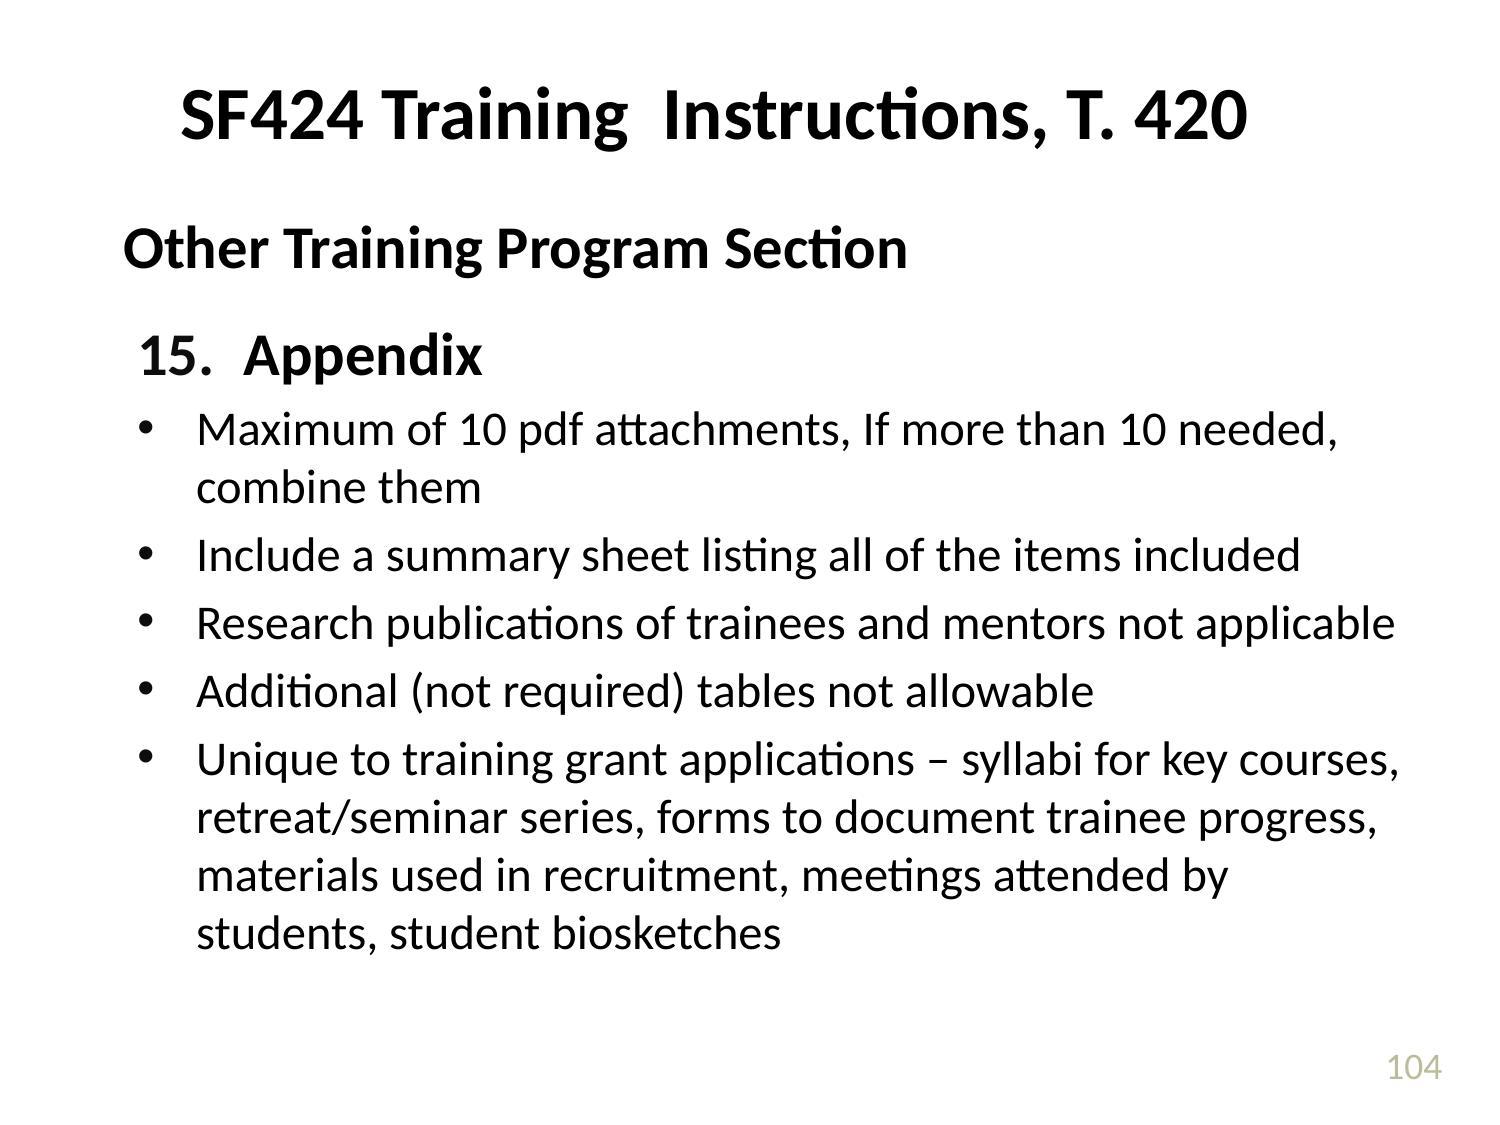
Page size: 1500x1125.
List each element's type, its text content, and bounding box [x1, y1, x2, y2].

slide_number 104 [1370, 1034, 1500, 1113]
list Other Training Program Section Appendix Maximum of 10 pdf attachments, If more than 10 needed, combine them Include a summary sheet listing all of the items included Research publications of trainees and mentors not applicable Additional (not required) tables not allowable Unique to training grant applications – syllabi for key courses, retreat/seminar series, forms to document trainee progress, materials used in recruitment, meetings attended by students, student biosketches [108, 200, 1436, 978]
title SF424 Training Instructions, T. 420 [0, 12, 1374, 200]
